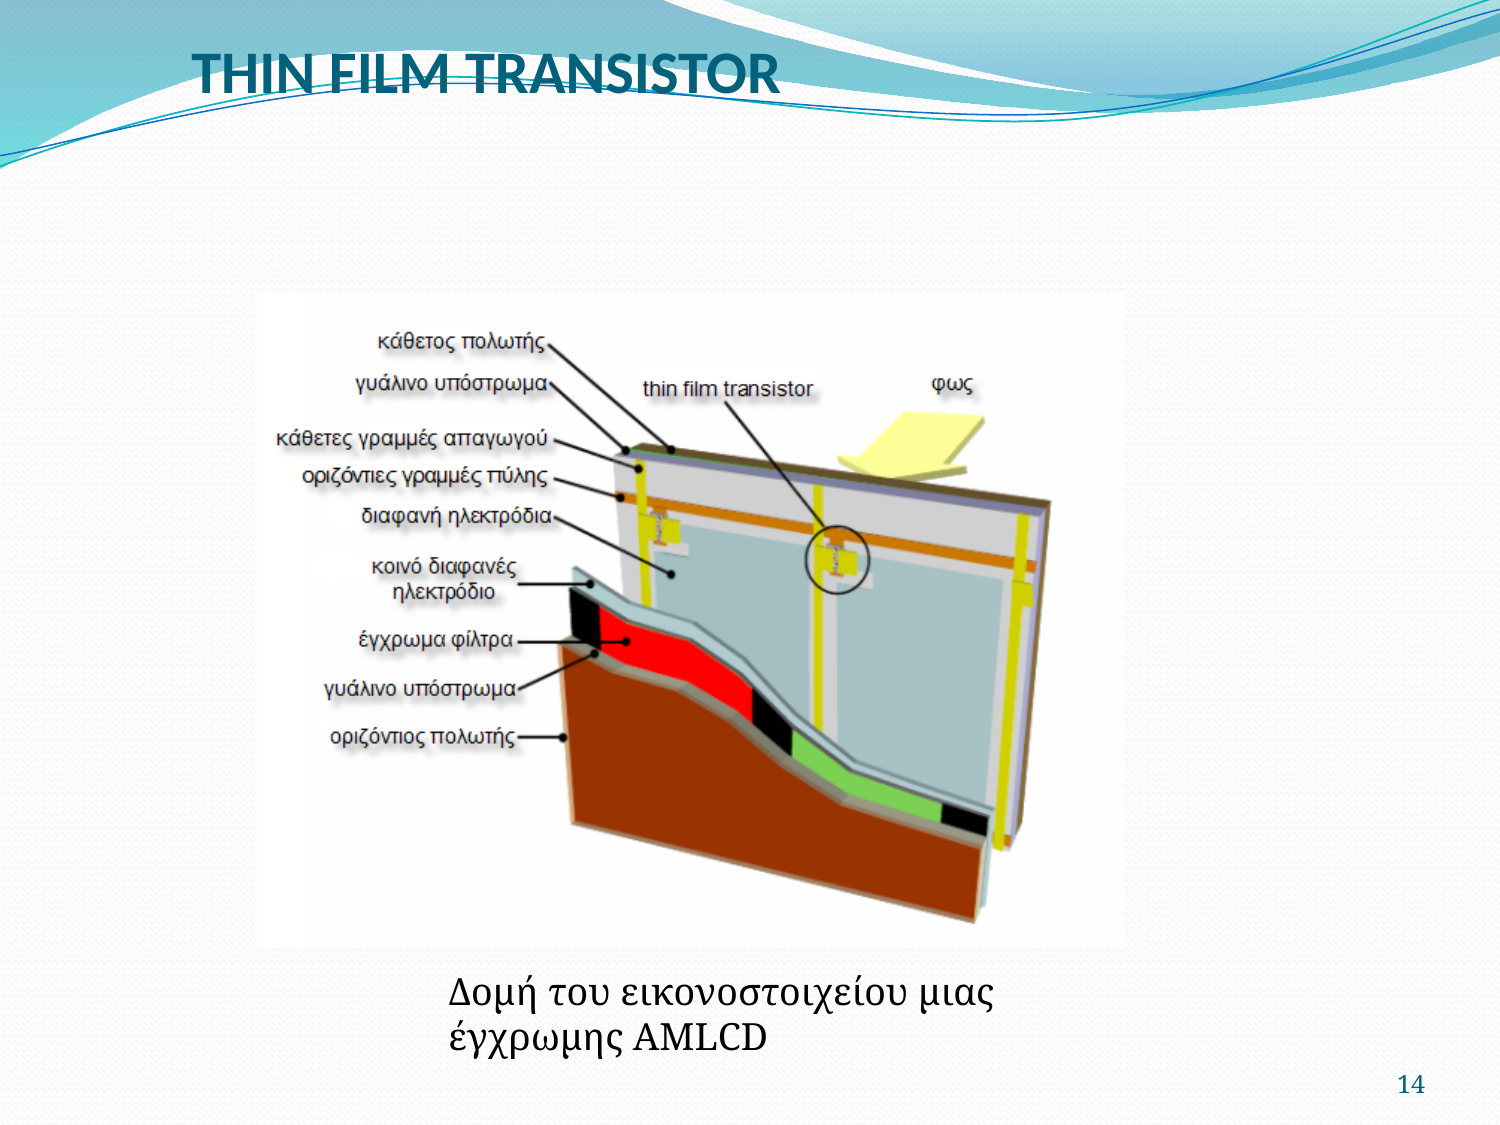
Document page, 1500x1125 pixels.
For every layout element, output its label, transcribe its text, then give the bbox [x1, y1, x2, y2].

title THIN FILM TRANSISTOR [150, 23, 1500, 106]
picture [257, 292, 1124, 948]
text_box Δομή του εικονοστοιχείου μιας έγχρωμης AMLCD [433, 960, 1184, 1066]
slide_number 14 [1299, 1042, 1425, 1103]
